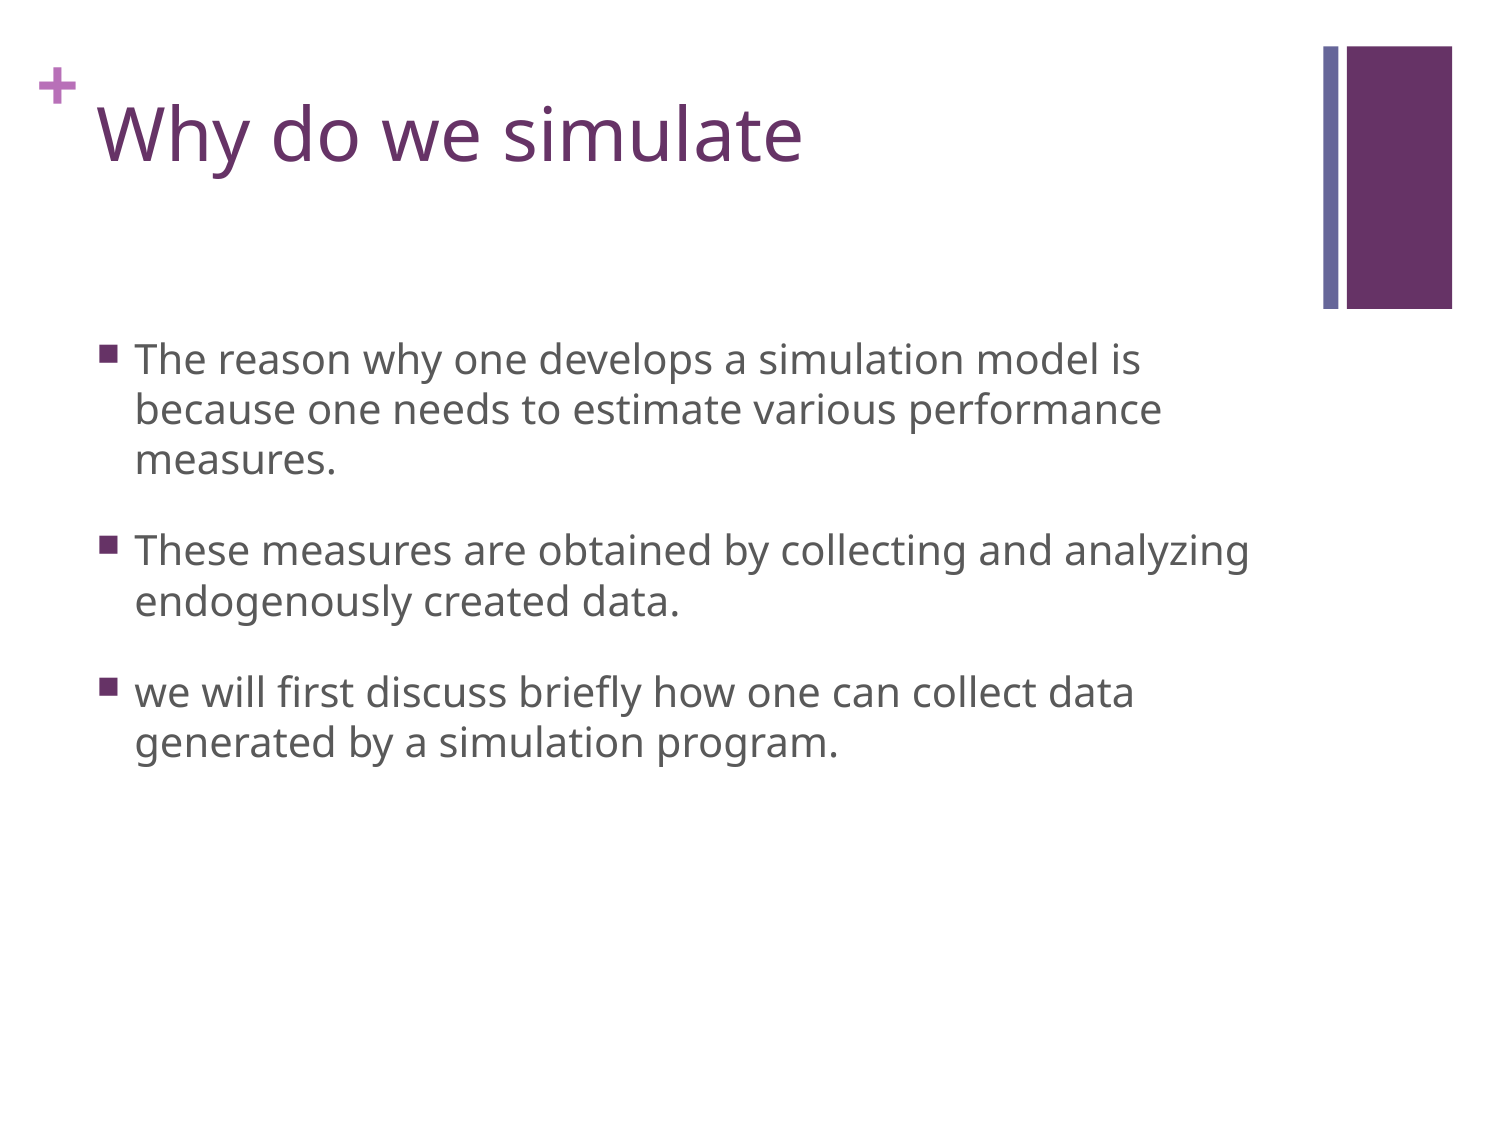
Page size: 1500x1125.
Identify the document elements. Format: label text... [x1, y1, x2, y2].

title Why do we simulate [81, 79, 1322, 263]
list The reason why one develops a simulation model is because one needs to estimate various performance measures. These measures are obtained by collecting and analyzing endogenously created data. we will first discuss briefly how one can collect data generated by a simulation program. [81, 324, 1322, 1005]
